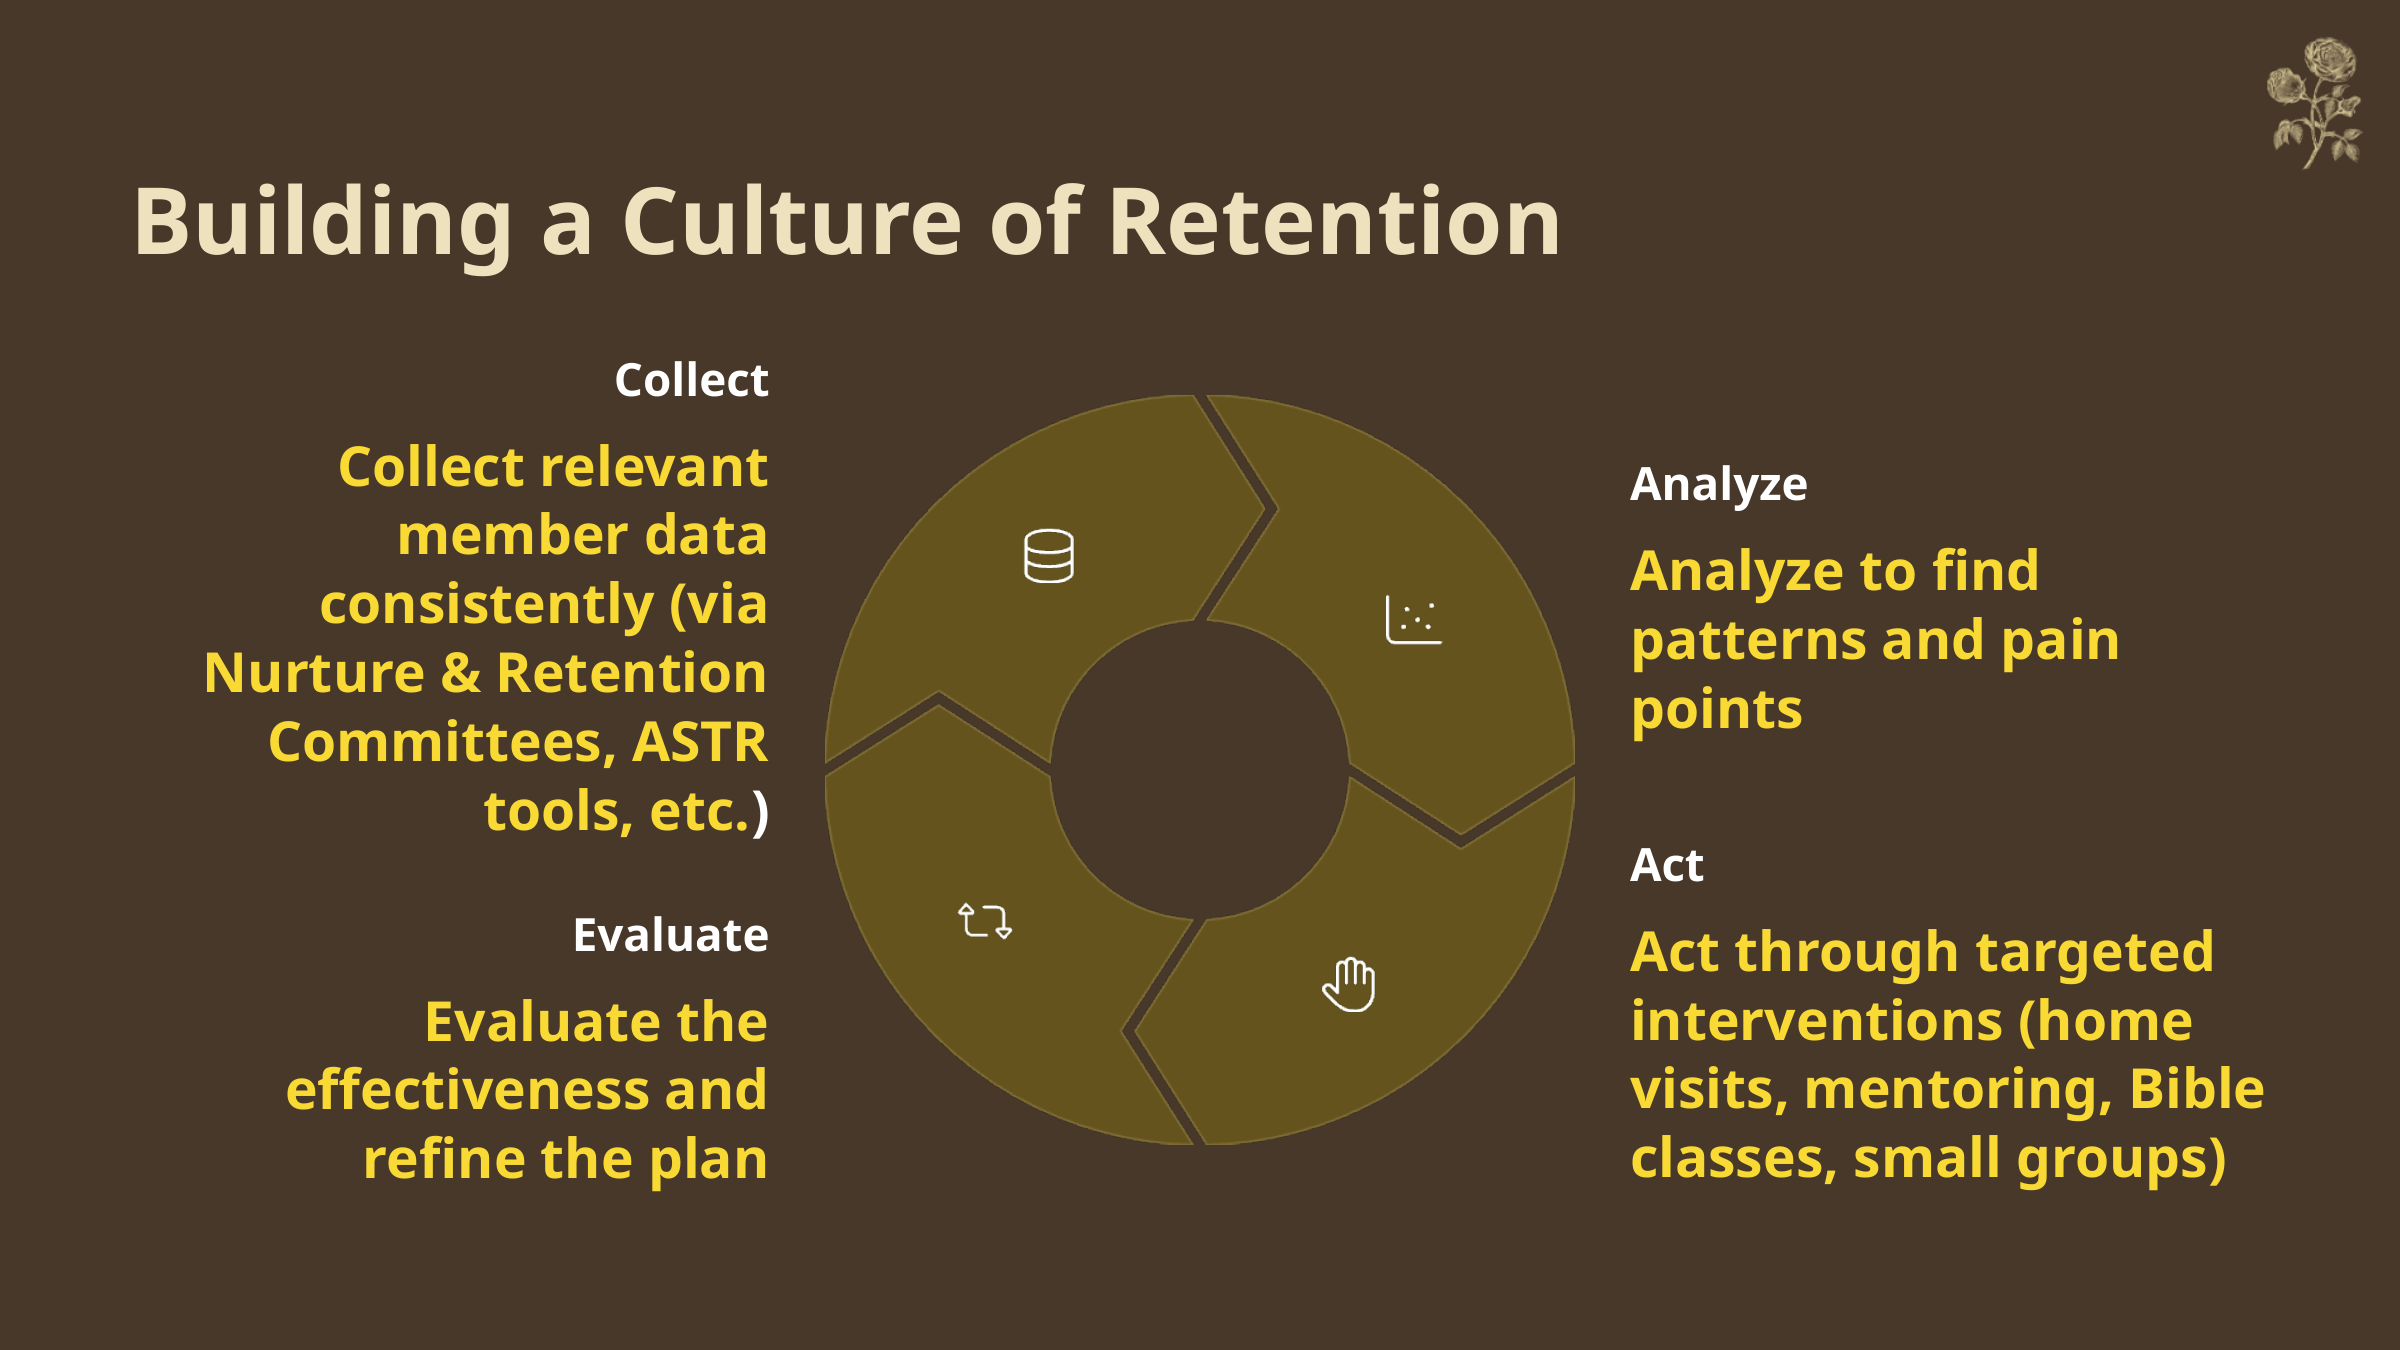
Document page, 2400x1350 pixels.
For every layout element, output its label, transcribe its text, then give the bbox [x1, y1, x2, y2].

text_box Analyze [1630, 452, 2096, 511]
text_box Evaluate [304, 902, 770, 961]
text_box Collect [304, 348, 770, 407]
text_box Building a Culture of Retention [130, 157, 1253, 274]
text_box Act [1630, 833, 2096, 892]
text_box Collect relevant member data consistently (via Nurture & Retention Committees, ASTR tools, etc.) [130, 428, 770, 778]
text_box Analyze to find patterns and pain points [1630, 533, 2270, 673]
picture [825, 395, 1575, 1145]
text_box Act through targeted interventions (home visits, mentoring, Bible classes, small groups) [1630, 913, 2270, 1193]
picture [2267, 37, 2363, 170]
text_box Evaluate the effectiveness and refine the plan [130, 983, 770, 1123]
